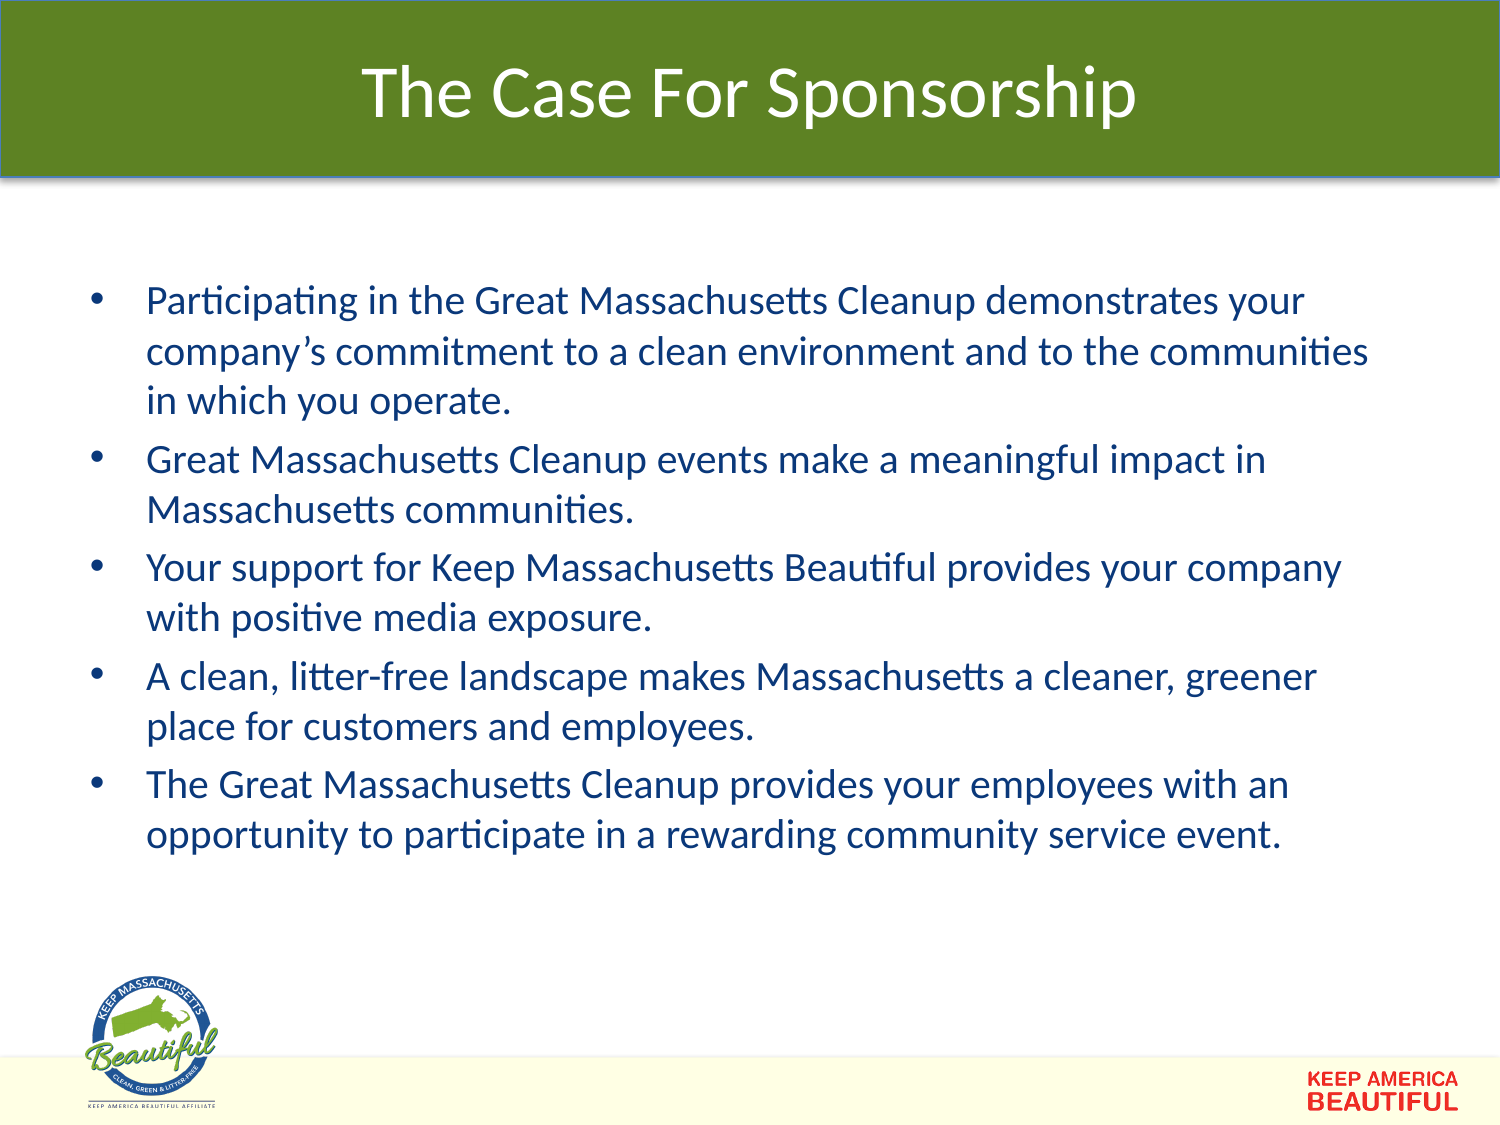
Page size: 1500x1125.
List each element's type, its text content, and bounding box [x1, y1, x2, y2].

title The Case For Sponsorship [75, 0, 1425, 175]
picture [1308, 1071, 1458, 1111]
picture [85, 1038, 218, 1108]
list Participating in the Great Massachusetts Cleanup demonstrates your company’s commitment to a clean environment and to the communities in which you operate. Great Massachusetts Cleanup events make a meaningful impact in Massachusetts communities. Your support for Keep Massachusetts Beautiful provides your company with positive media exposure. A clean, litter-free landscape makes Massachusetts a cleaner, greener place for customers and employees. The Great Massachusetts Cleanup provides your employees with an opportunity to participate in a rewarding community service event. [75, 212, 1425, 1038]
